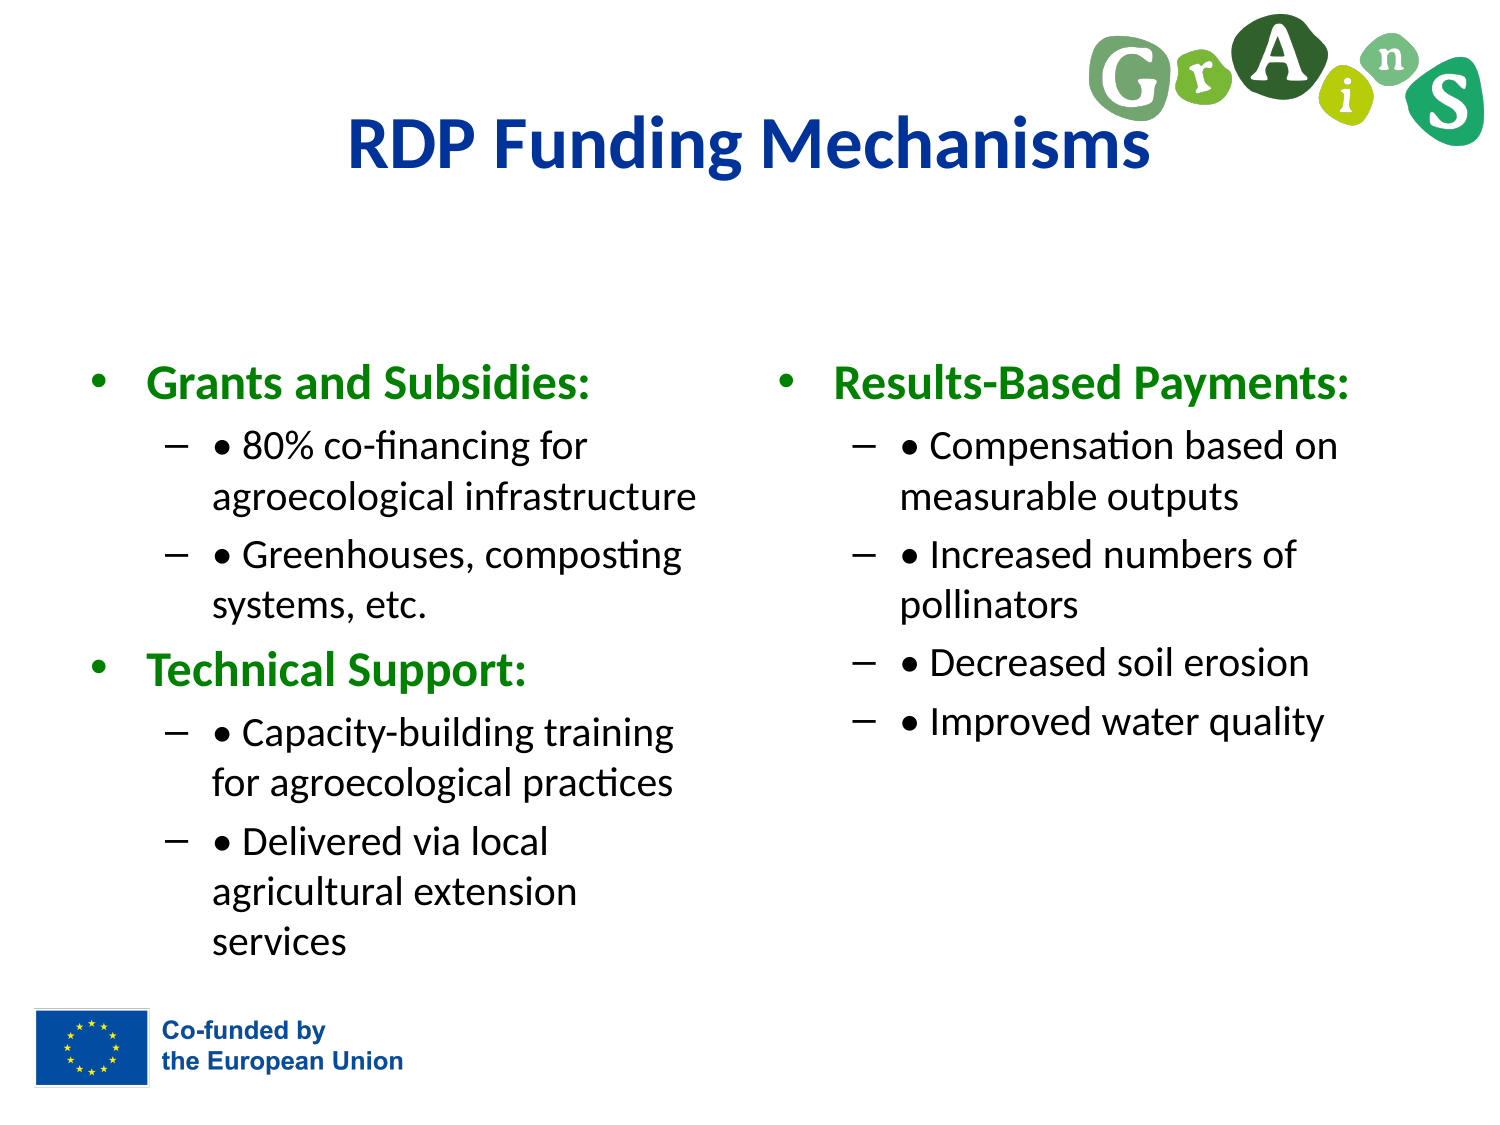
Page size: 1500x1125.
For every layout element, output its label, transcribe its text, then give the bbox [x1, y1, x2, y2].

title RDP Funding Mechanisms [75, 45, 1425, 233]
list Results-Based Payments: • Compensation based on measurable outputs • Increased numbers of pollinators • Decreased soil erosion • Improved water quality [762, 262, 1425, 1005]
picture [1089, 14, 1484, 146]
picture [31, 1006, 431, 1090]
list Grants and Subsidies: • 80% co-financing for agroecological infrastructure • Greenhouses, composting systems, etc. Technical Support: • Capacity-building training for agroecological practices • Delivered via local agricultural extension services [75, 262, 738, 1005]
